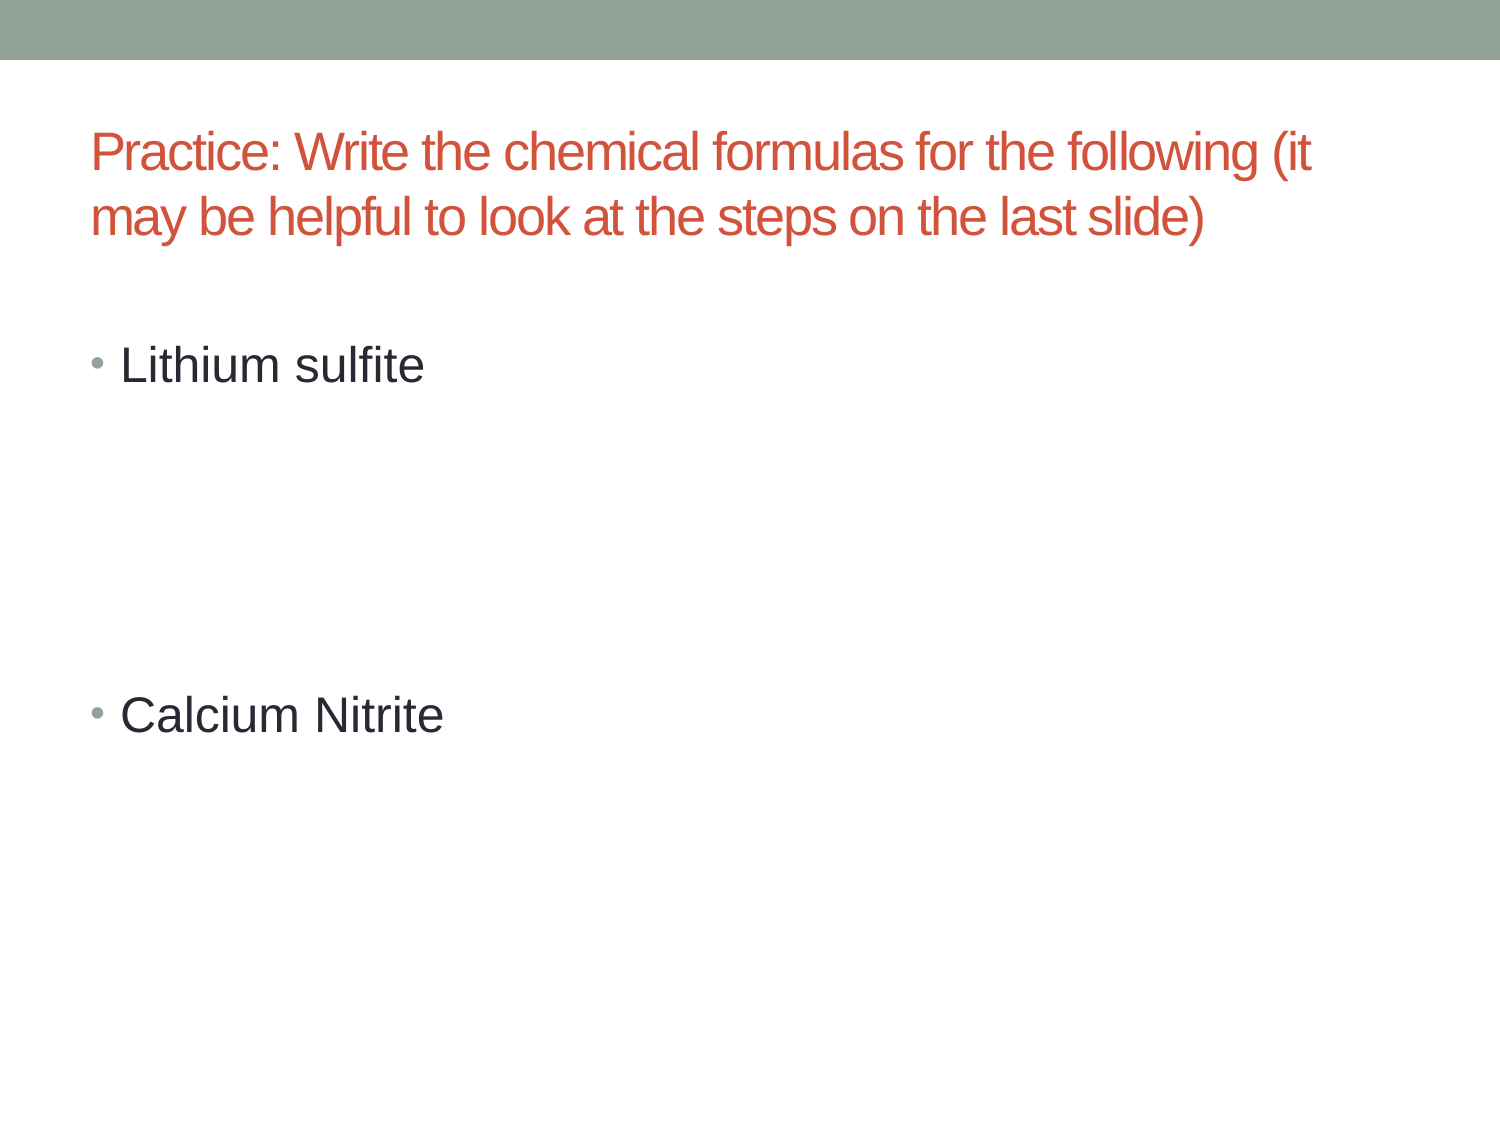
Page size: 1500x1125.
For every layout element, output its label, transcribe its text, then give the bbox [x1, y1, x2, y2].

title Practice: Write the chemical formulas for the following (it may be helpful to look at the steps on the last slide) [75, 87, 1425, 275]
list Lithium sulfite Calcium Nitrite [75, 324, 1425, 1063]
